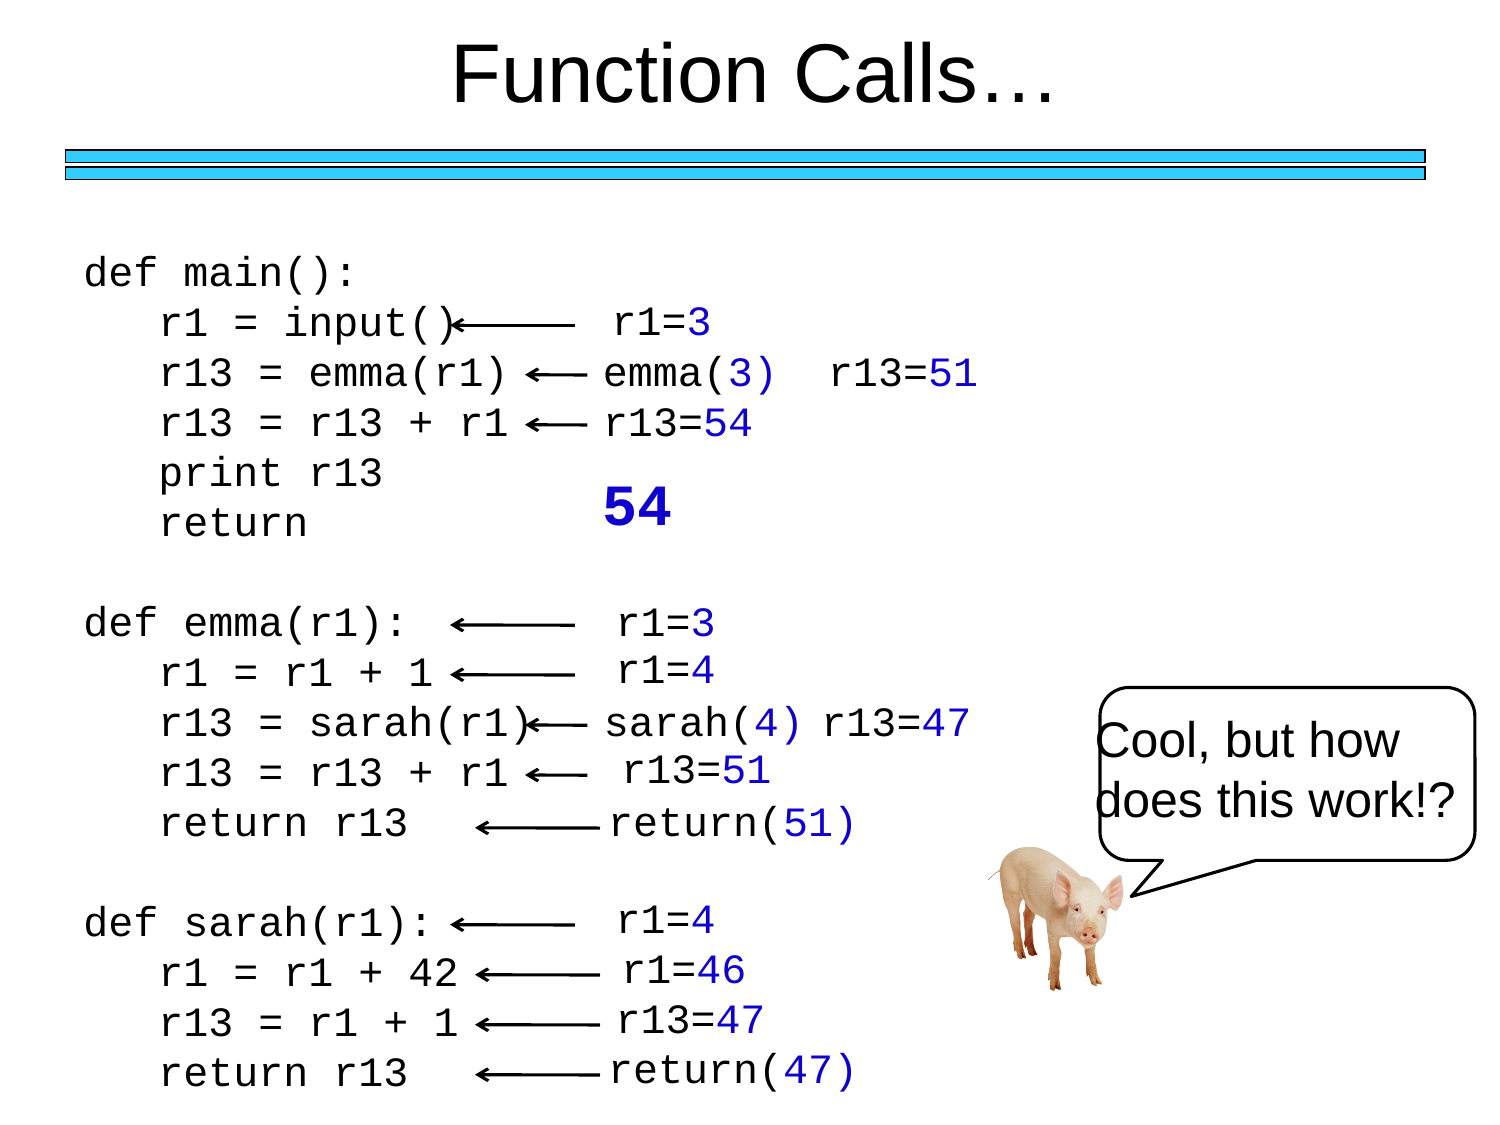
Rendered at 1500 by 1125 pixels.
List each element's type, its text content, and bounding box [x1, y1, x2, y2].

text_box r13=51 [606, 734, 787, 787]
text_box emma(3) [513, 337, 793, 403]
text_box return(47) [543, 1034, 874, 1100]
text_box return(51) [543, 787, 874, 853]
text_box sarah(4) [539, 687, 806, 753]
title Function Calls… [62, 0, 1450, 175]
text_box r1=3 [596, 286, 727, 337]
text_box r1=4 [600, 884, 731, 950]
text_box r13=54 [588, 387, 769, 453]
text_box def main(): r1 = input() r13 = emma(r1) r13 = r13 + r1 print r13 return def emma(r1): r1 = r1 + 1 r13 = sarah(r1) r13 = r13 + r1 return r13 def sarah(r1): r1 = r1 + 42 r13 = r1 + 1 return r13 [68, 237, 549, 1125]
picture [987, 845, 1126, 992]
text_box r1=4 [600, 634, 731, 687]
text_box r1=46 [606, 934, 762, 984]
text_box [65, 149, 1426, 180]
text_box [1100, 701, 1475, 897]
text_box Cool, but how does this work!? [1079, 699, 1471, 835]
text_box r13=51 [813, 337, 994, 403]
text_box r13=47 [806, 687, 987, 753]
text_box r1=3 [600, 587, 731, 634]
text_box r13=47 [600, 984, 781, 1034]
text_box 54 [588, 459, 688, 545]
text_box [1105, 687, 1470, 699]
